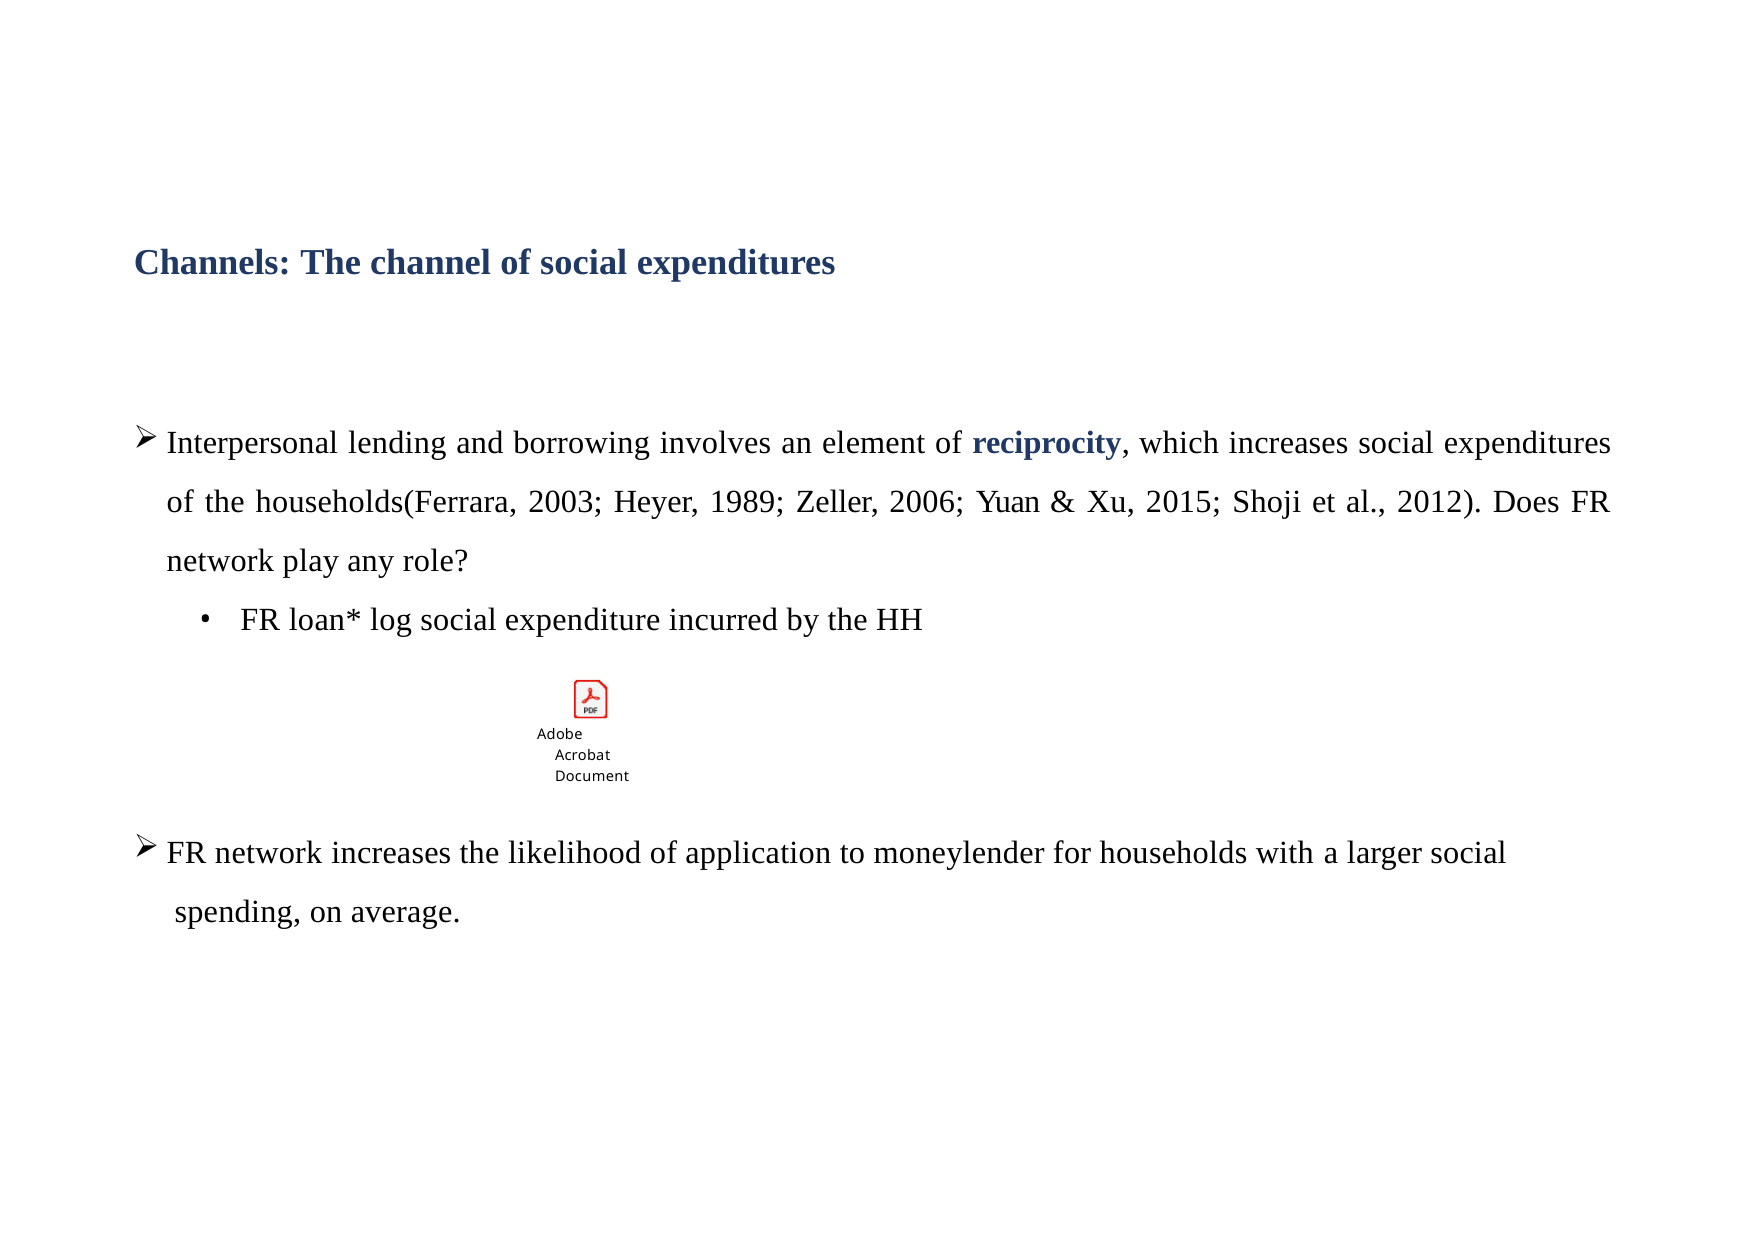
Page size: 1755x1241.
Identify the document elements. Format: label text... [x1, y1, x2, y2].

text_box FR network increases the likelihood of application to moneylender for households with a larger social spending, on average. [131, 808, 1510, 929]
title Channels: The channel of social expenditures [131, 236, 840, 399]
picture [571, 678, 609, 720]
text_box Adobe Acrobat Document [535, 719, 642, 785]
text_box Interpersonal lending and borrowing involves an element of reciprocity, which increases social expenditures of the households(Ferrara, 2003; Heyer, 1989; Zeller, 2006; Yuan & Xu, 2015; Shoji et al., 2012). Does FR network play any role? FR loan* log social expenditure incurred by the HH [131, 399, 1623, 638]
